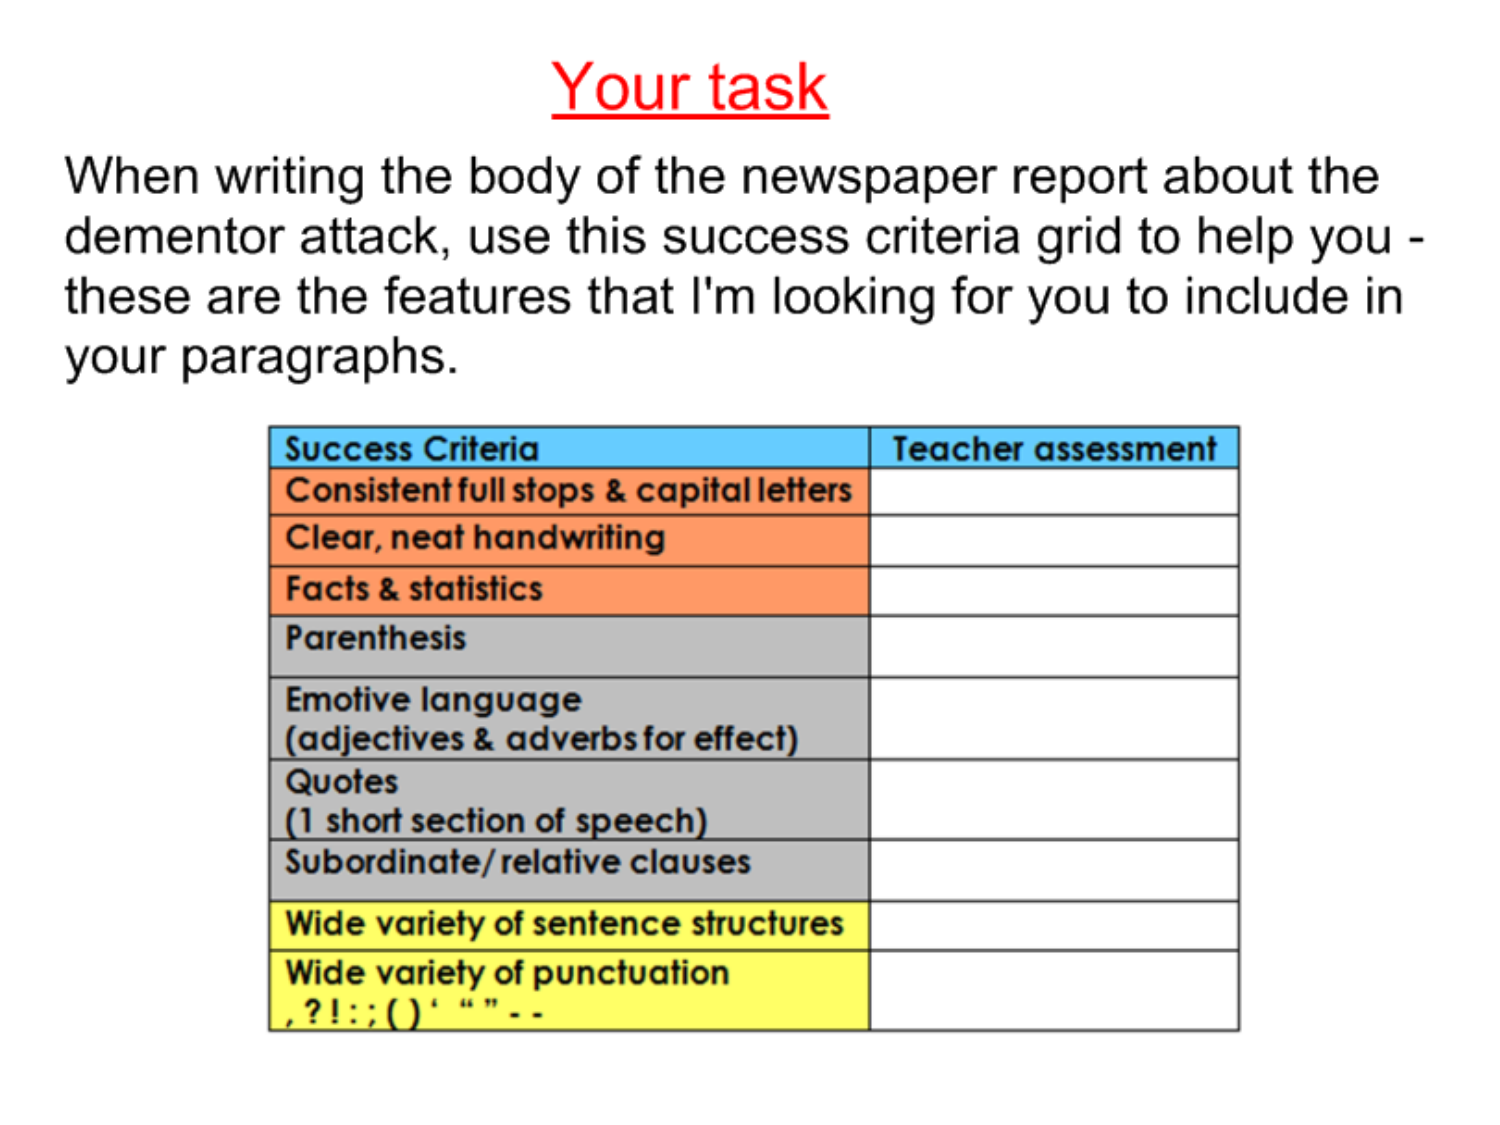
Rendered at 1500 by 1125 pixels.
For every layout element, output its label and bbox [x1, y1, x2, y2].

picture [41, 30, 1457, 1059]
